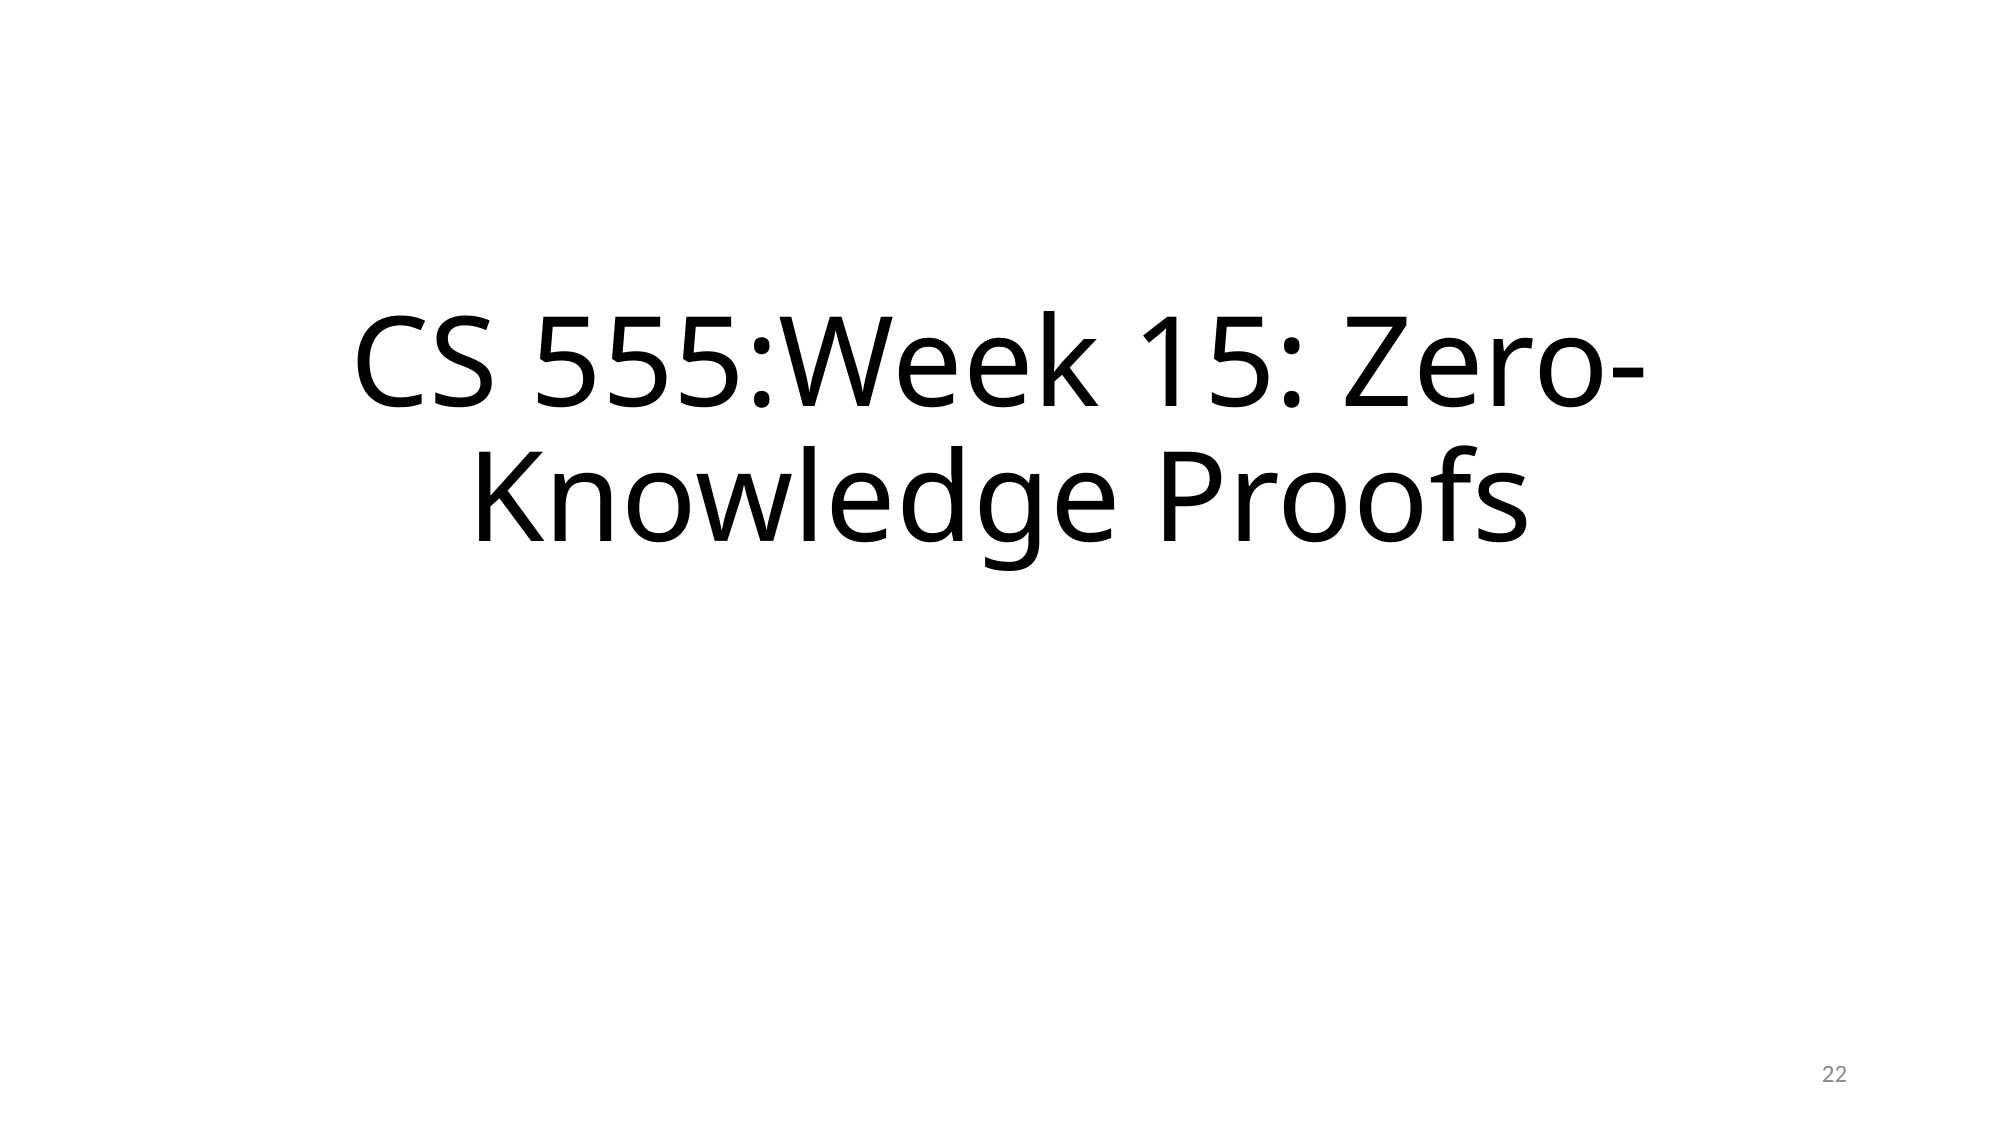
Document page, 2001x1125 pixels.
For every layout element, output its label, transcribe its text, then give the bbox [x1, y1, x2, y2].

slide_number 22 [1412, 1042, 1863, 1103]
title CS 555:Week 15: Zero-Knowledge Proofs [249, 184, 1750, 576]
